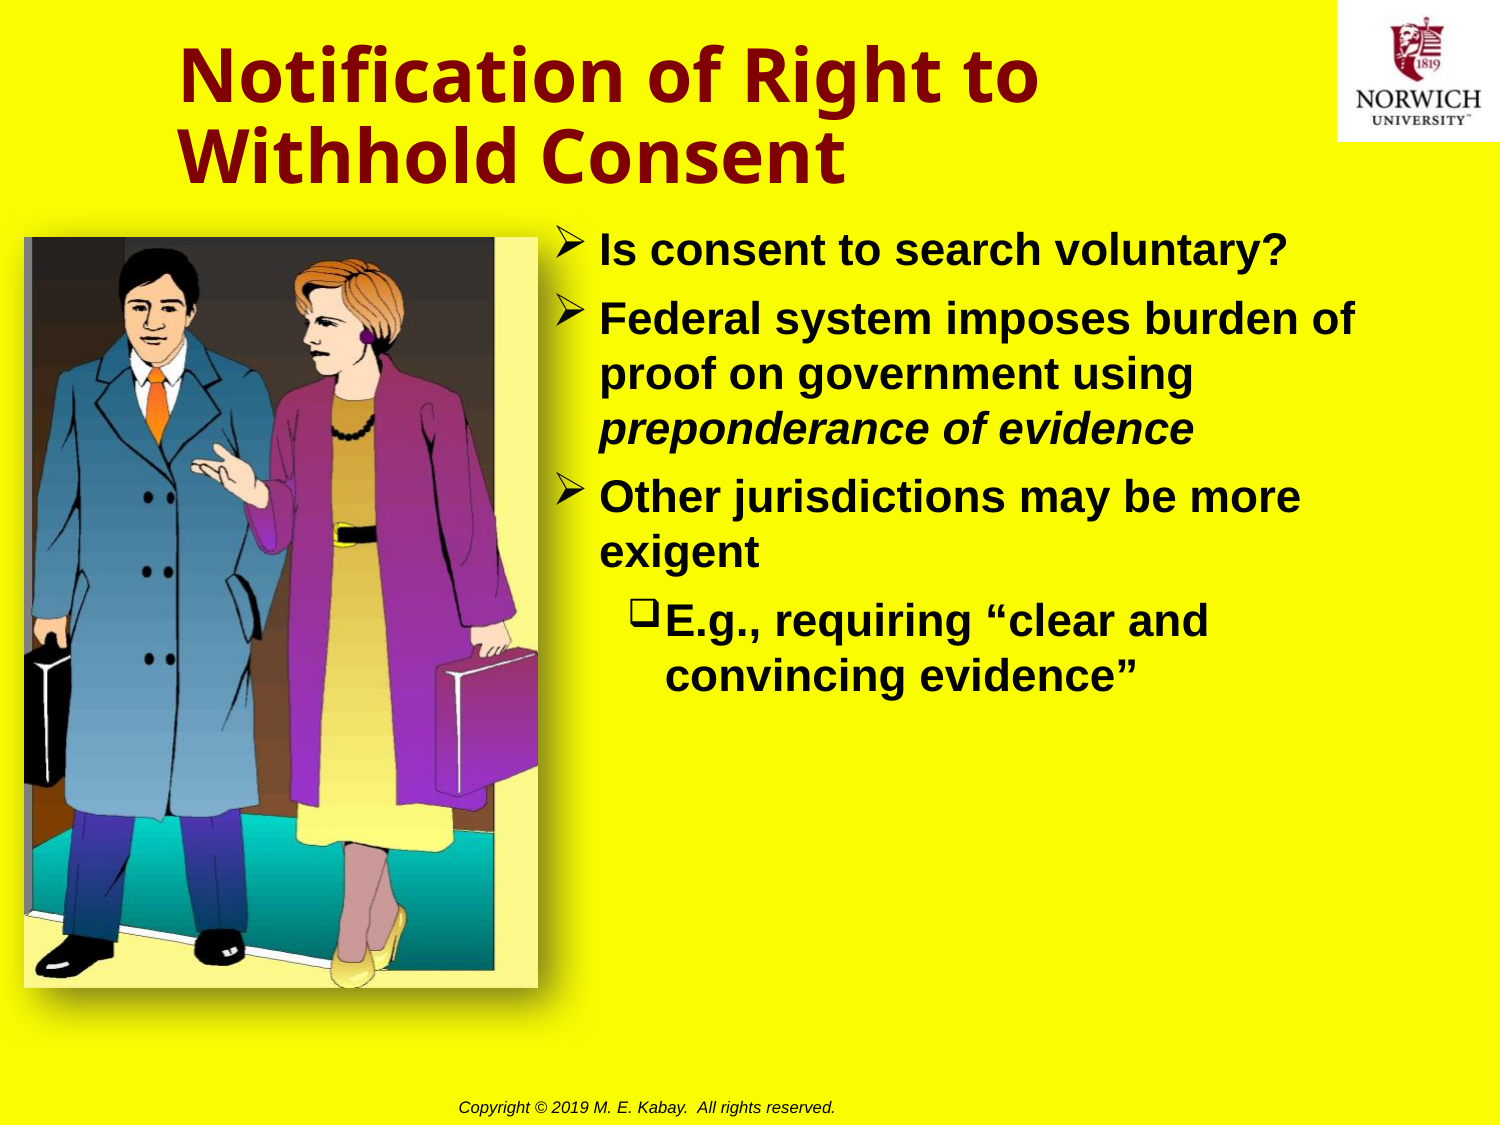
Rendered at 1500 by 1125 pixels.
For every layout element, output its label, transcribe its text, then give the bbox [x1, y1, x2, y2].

list Is consent to search voluntary? Federal system imposes burden of proof on government using preponderance of evidence Other jurisdictions may be more exigent E.g., requiring “clear and convincing evidence” [536, 211, 1438, 1101]
picture [1337, 0, 1500, 142]
title Notification of Right to Withhold Consent [161, 24, 1339, 213]
picture [24, 237, 539, 988]
